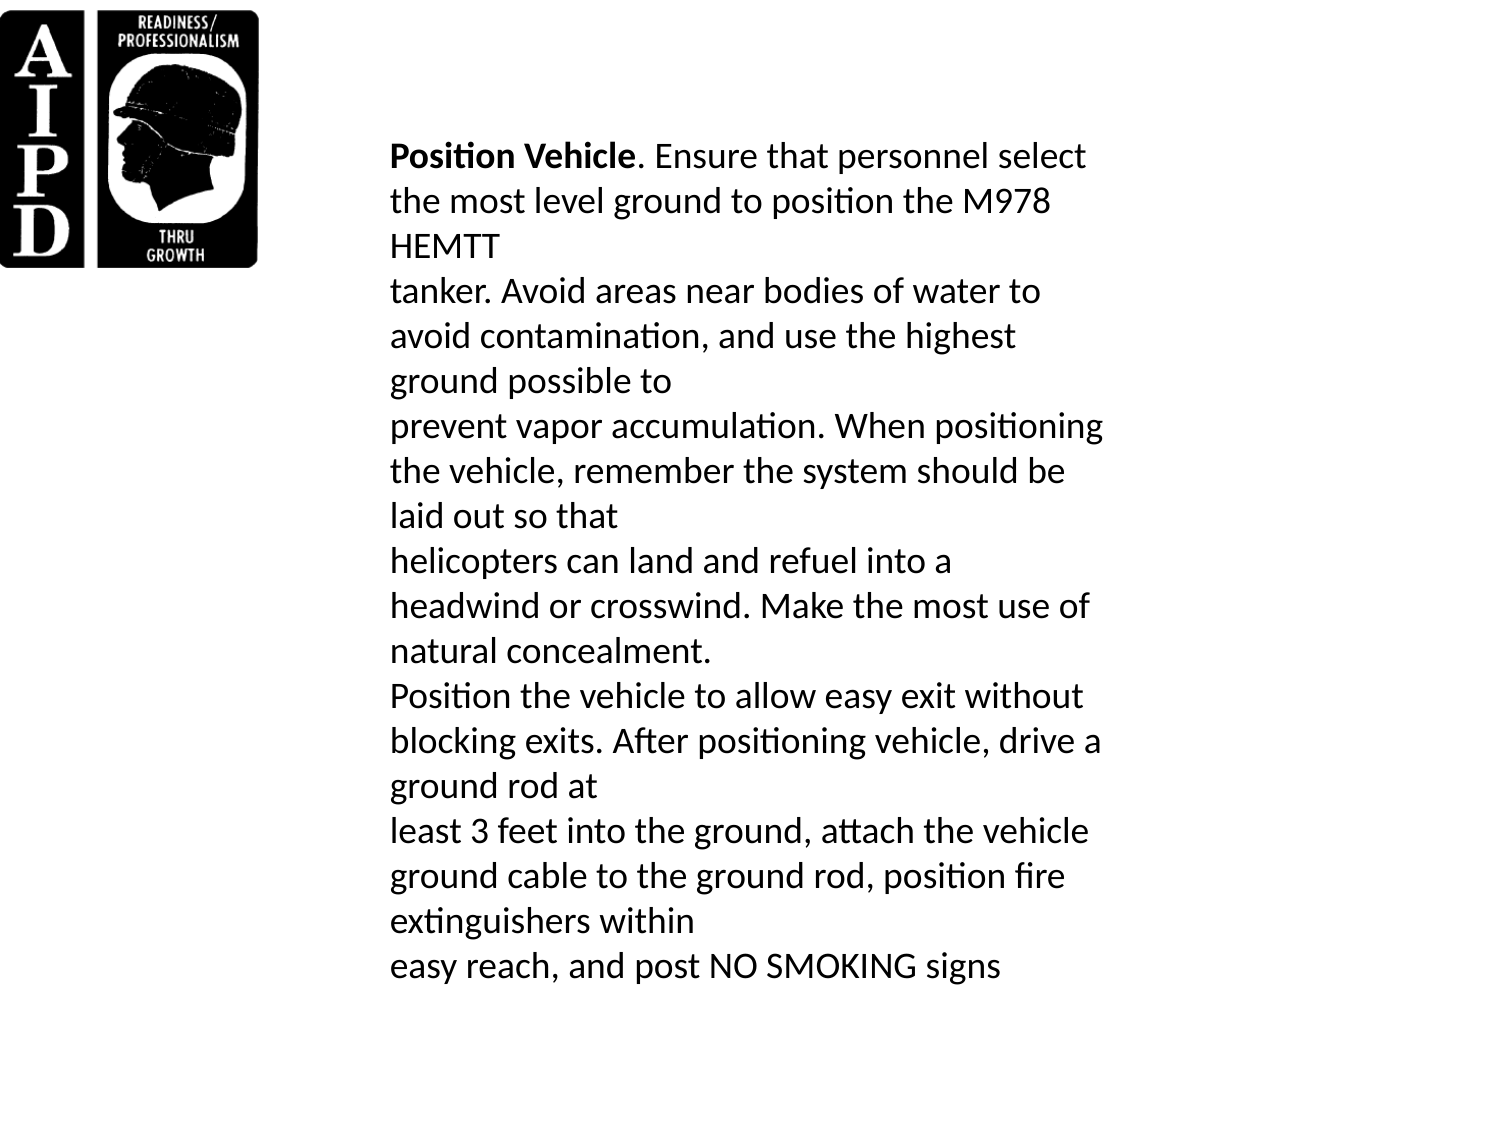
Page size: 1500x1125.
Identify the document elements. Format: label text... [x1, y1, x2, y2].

text_box Position Vehicle. Ensure that personnel select the most level ground to position the M978 HEMTT tanker. Avoid areas near bodies of water to avoid contamination, and use the highest ground possible to prevent vapor accumulation. When positioning the vehicle, remember the system should be laid out so that helicopters can land and refuel into a headwind or crosswind. Make the most use of natural concealment. Position the vehicle to allow easy exit without blocking exits. After positioning vehicle, drive a ground rod at least 3 feet into the ground, attach the vehicle ground cable to the ground rod, position fire extinguishers within easy reach, and post NO SMOKING signs [374, 123, 1125, 993]
picture [0, 0, 266, 276]
